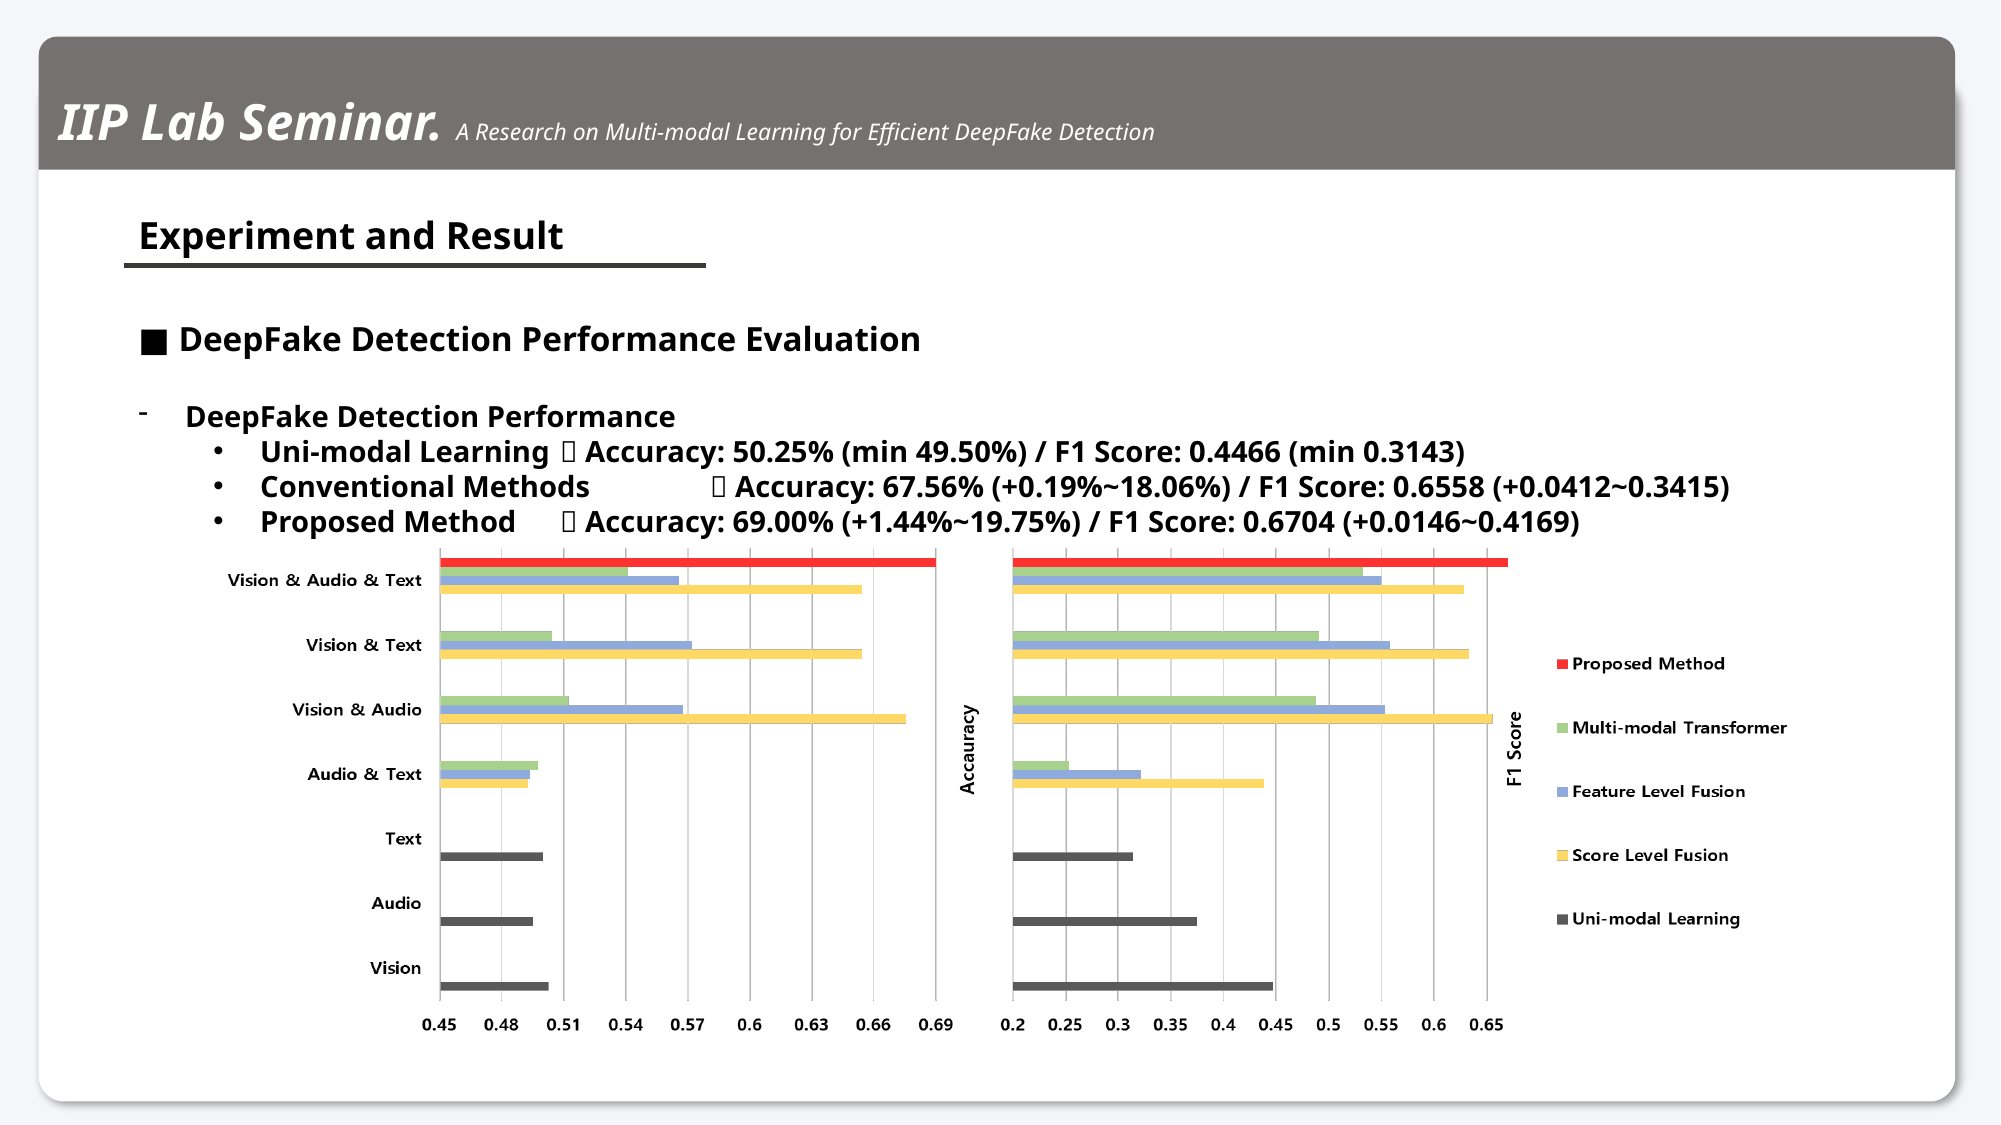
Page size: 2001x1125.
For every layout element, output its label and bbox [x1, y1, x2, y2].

text_box [38, 36, 1956, 1102]
picture [216, 548, 1793, 1036]
